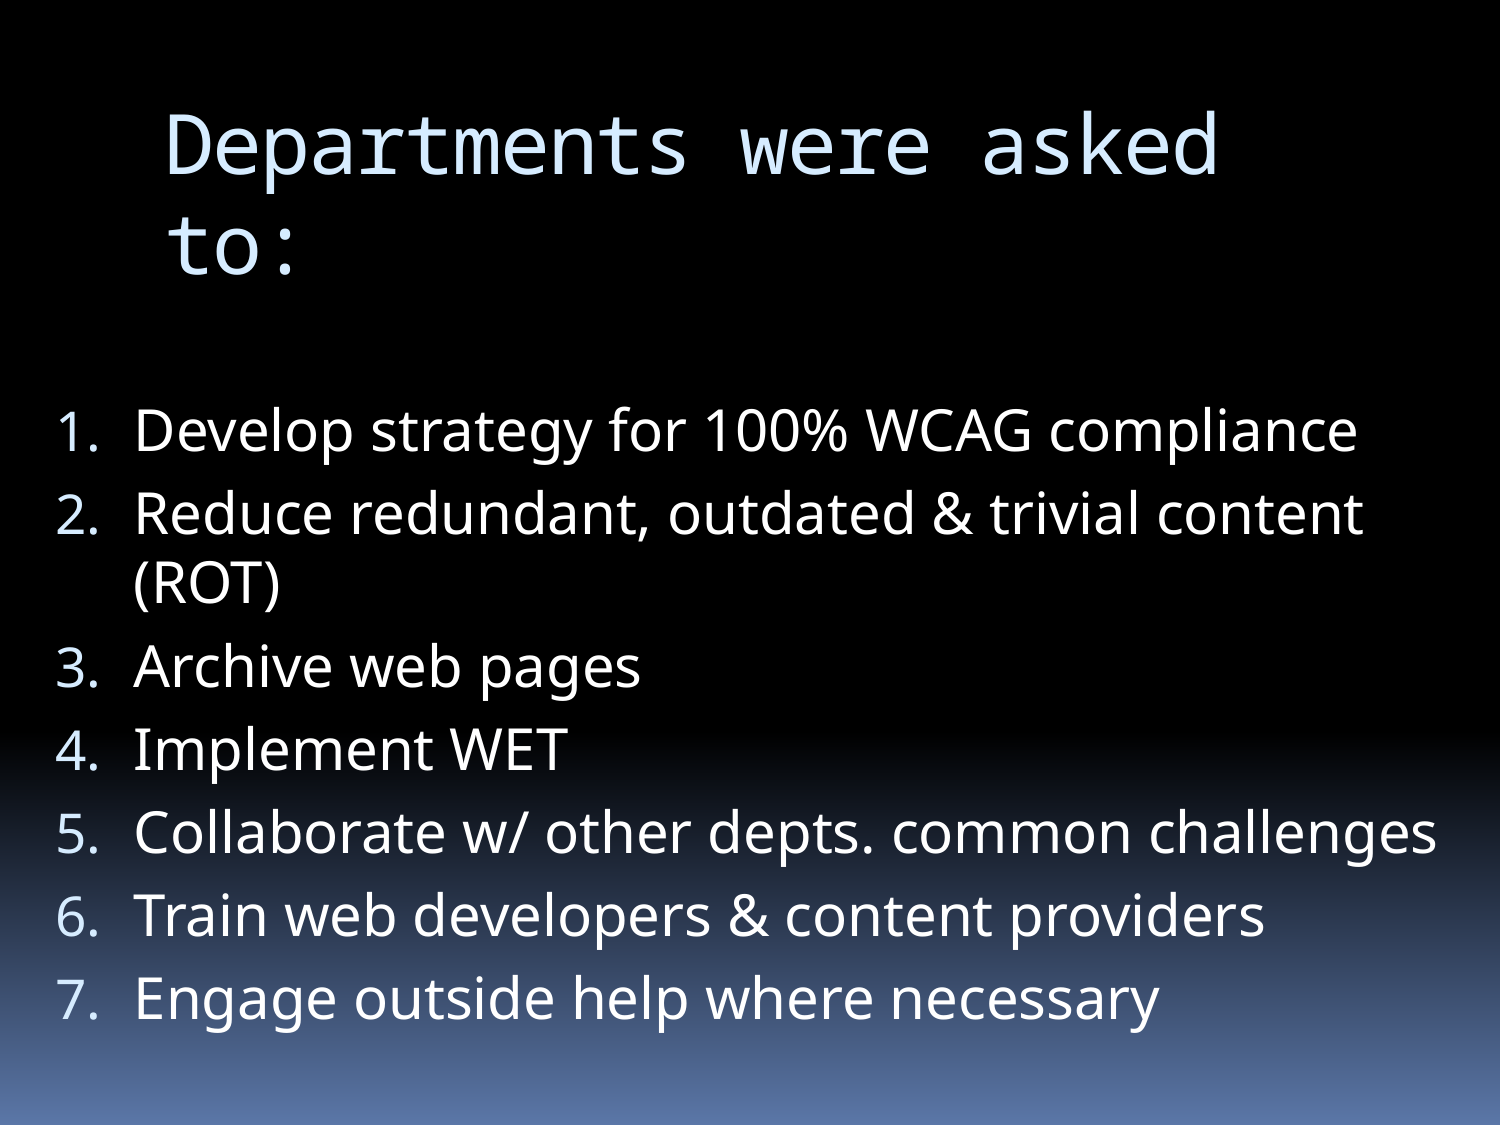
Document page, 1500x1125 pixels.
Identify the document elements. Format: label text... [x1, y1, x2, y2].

list Develop strategy for 100% WCAG compliance Reduce redundant, outdated & trivial content (ROT) Archive web pages Implement WET Collaborate w/ other depts. common challenges Train web developers & content providers Engage outside help where necessary [40, 385, 1466, 1054]
title Departments were asked to: [150, 83, 1425, 234]
